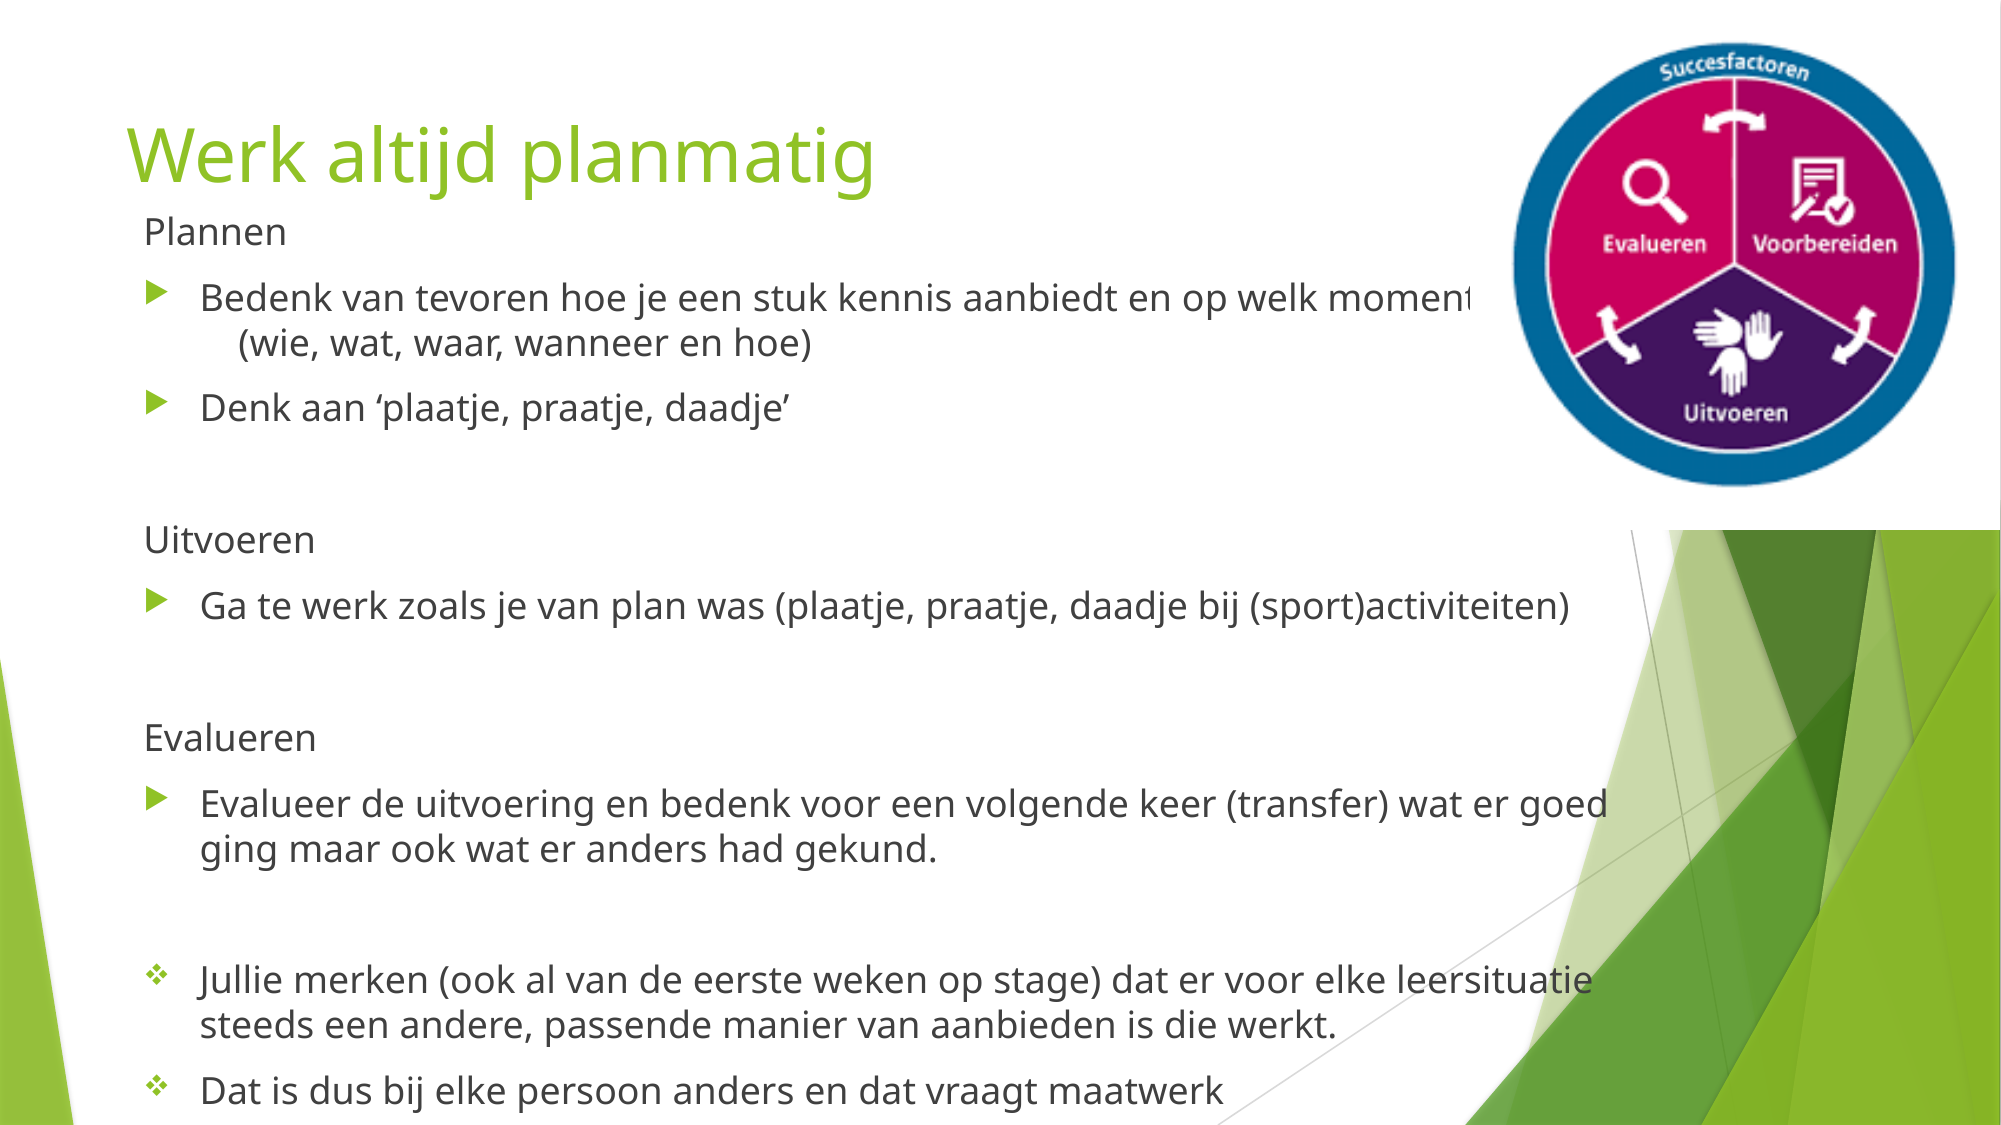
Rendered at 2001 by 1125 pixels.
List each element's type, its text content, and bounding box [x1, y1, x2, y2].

title Werk altijd planmatig [111, 99, 1465, 317]
list Plannen Bedenk van tevoren hoe je een stuk kennis aanbiedt en op welk moment (wie, wat, waar, wanneer en hoe) Denk aan ‘plaatje, praatje, daadje’ Uitvoeren Ga te werk zoals je van plan was (plaatje, praatje, daadje bij (sport)activiteiten) Evalueren Evalueer de uitvoering en bedenk voor een volgende keer (transfer) wat er goed ging maar ook wat er anders had gekund. Jullie merken (ook al van de eerste weken op stage) dat er voor elke leersituatie steeds een andere, passende manier van aanbieden is die werkt. Dat is dus bij elke persoon anders en dat vraagt maatwerk [128, 200, 1659, 1125]
picture [1470, 0, 2000, 530]
